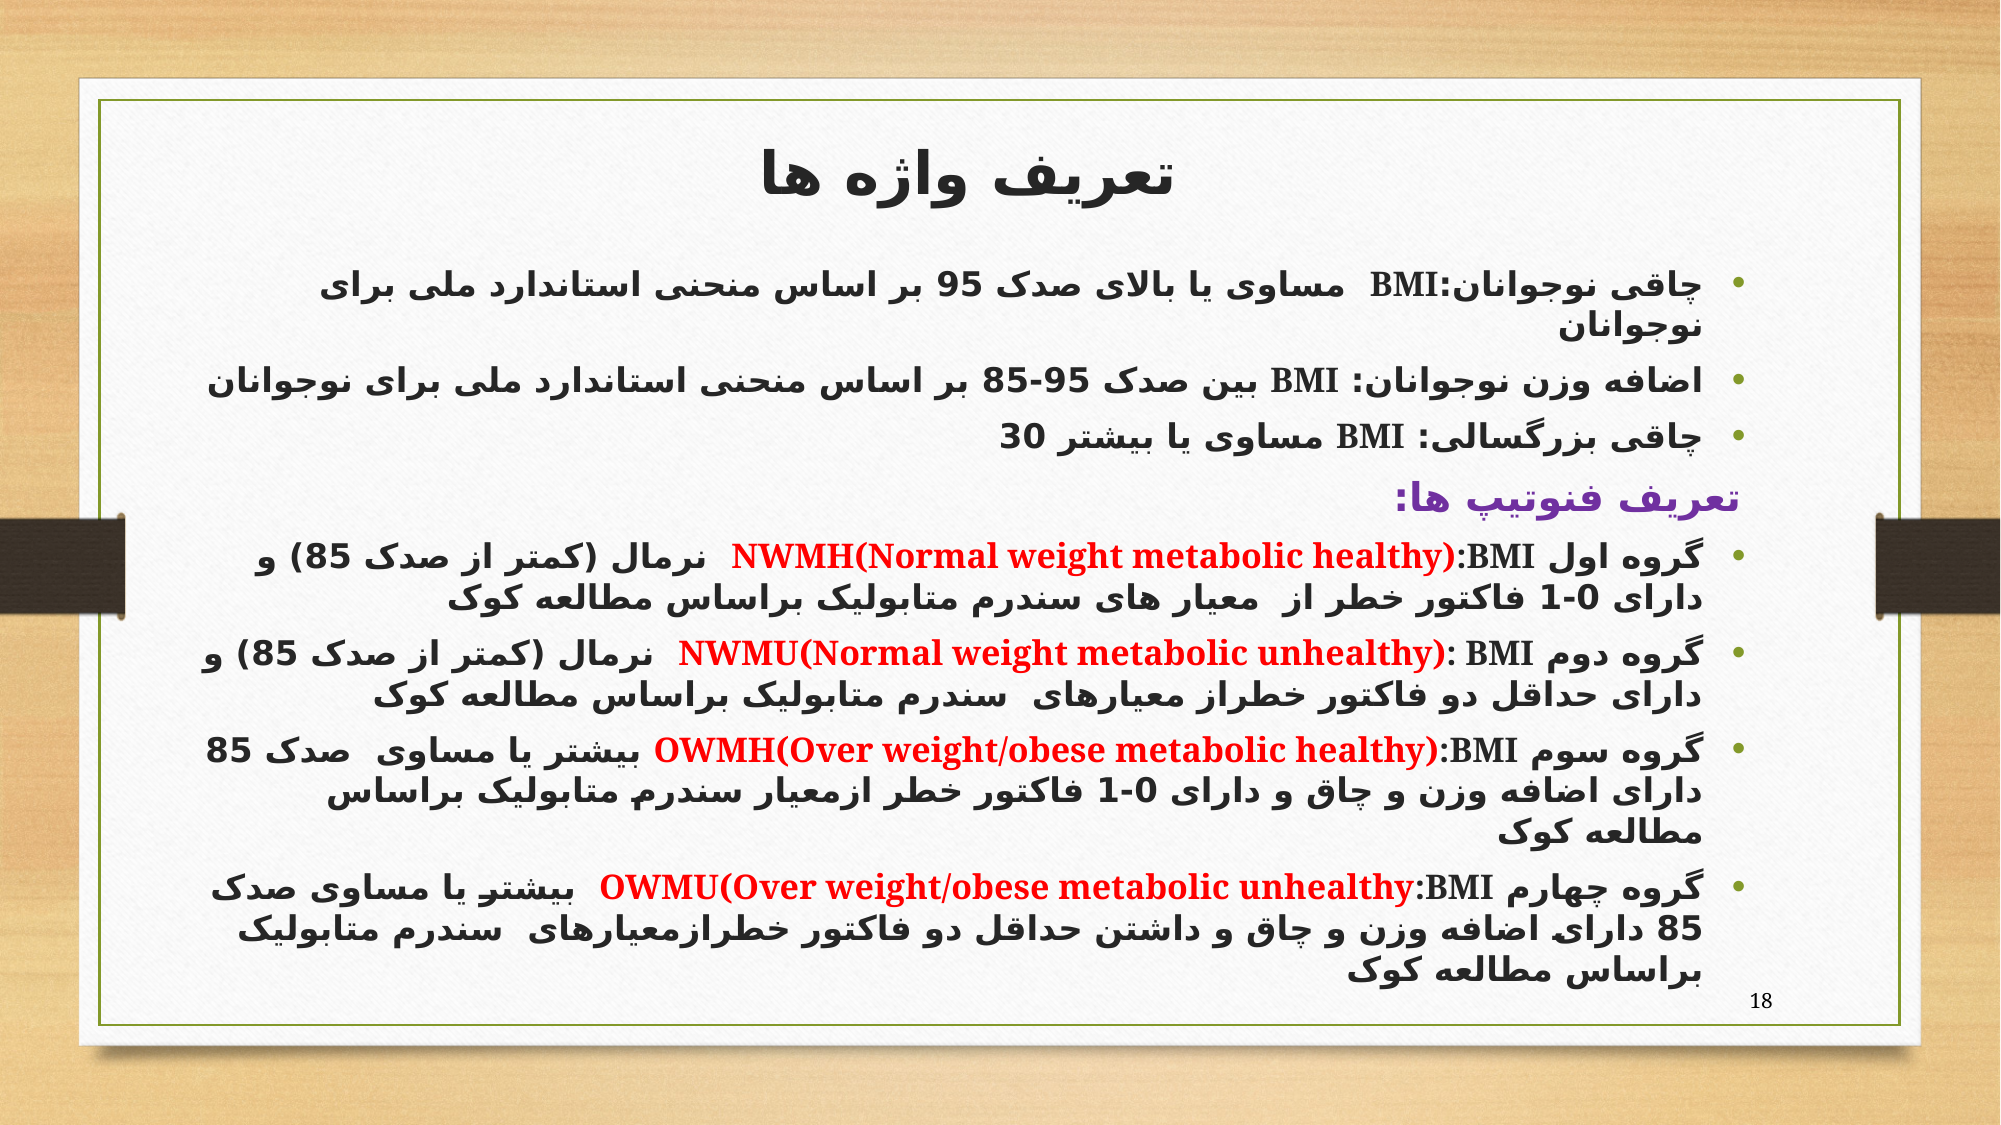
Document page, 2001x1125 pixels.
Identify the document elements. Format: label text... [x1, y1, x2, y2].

slide_number 18 [1757, 979, 1788, 1025]
picture [0, 0, 2001, 1125]
list تعریف واژه ها چاقی نوجوانان:BMI مساوی یا بالای صدک 95 بر اساس منحنی استاندارد ملی برای نوجوانان اضافه وزن نوجوانان: BMI بین صدک 95-85 بر اساس منحنی استاندارد ملی برای نوجوانان چاقی بزرگسالی: BMI مساوی یا بیشتر 30 تعریف فنوتیپ ها: گروه اول NWMH(Normal weight metabolic healthy):BMI نرمال (کمتر از صدک 85) و دارای 0-1 فاکتور خطر از معیار های سندرم متابولیک براساس مطالعه کوک گروه دوم NWMU(Normal weight metabolic unhealthy): BMI نرمال (کمتر از صدک 85) و دارای حداقل دو فاکتور خطراز معیارهای سندرم متابولیک براساس مطالعه کوک گروه سوم OWMH(Over weight/obese metabolic healthy):BMI بیشتر یا مساوی صدک 85 دارای اضافه وزن و چاق و دارای 0-1 فاکتور خطر ازمعیار سندرم متابولیک براساس مطالعه کوک گروه چهارم OWMU(Over weight/obese metabolic unhealthy:BMI بیشتر یا مساوی صدک 85 دارای اضافه وزن و چاق و داشتن حداقل دو فاکتور خطرازمعیارهای سندرم متابولیک براساس مطالعه کوک [181, 127, 1757, 1025]
